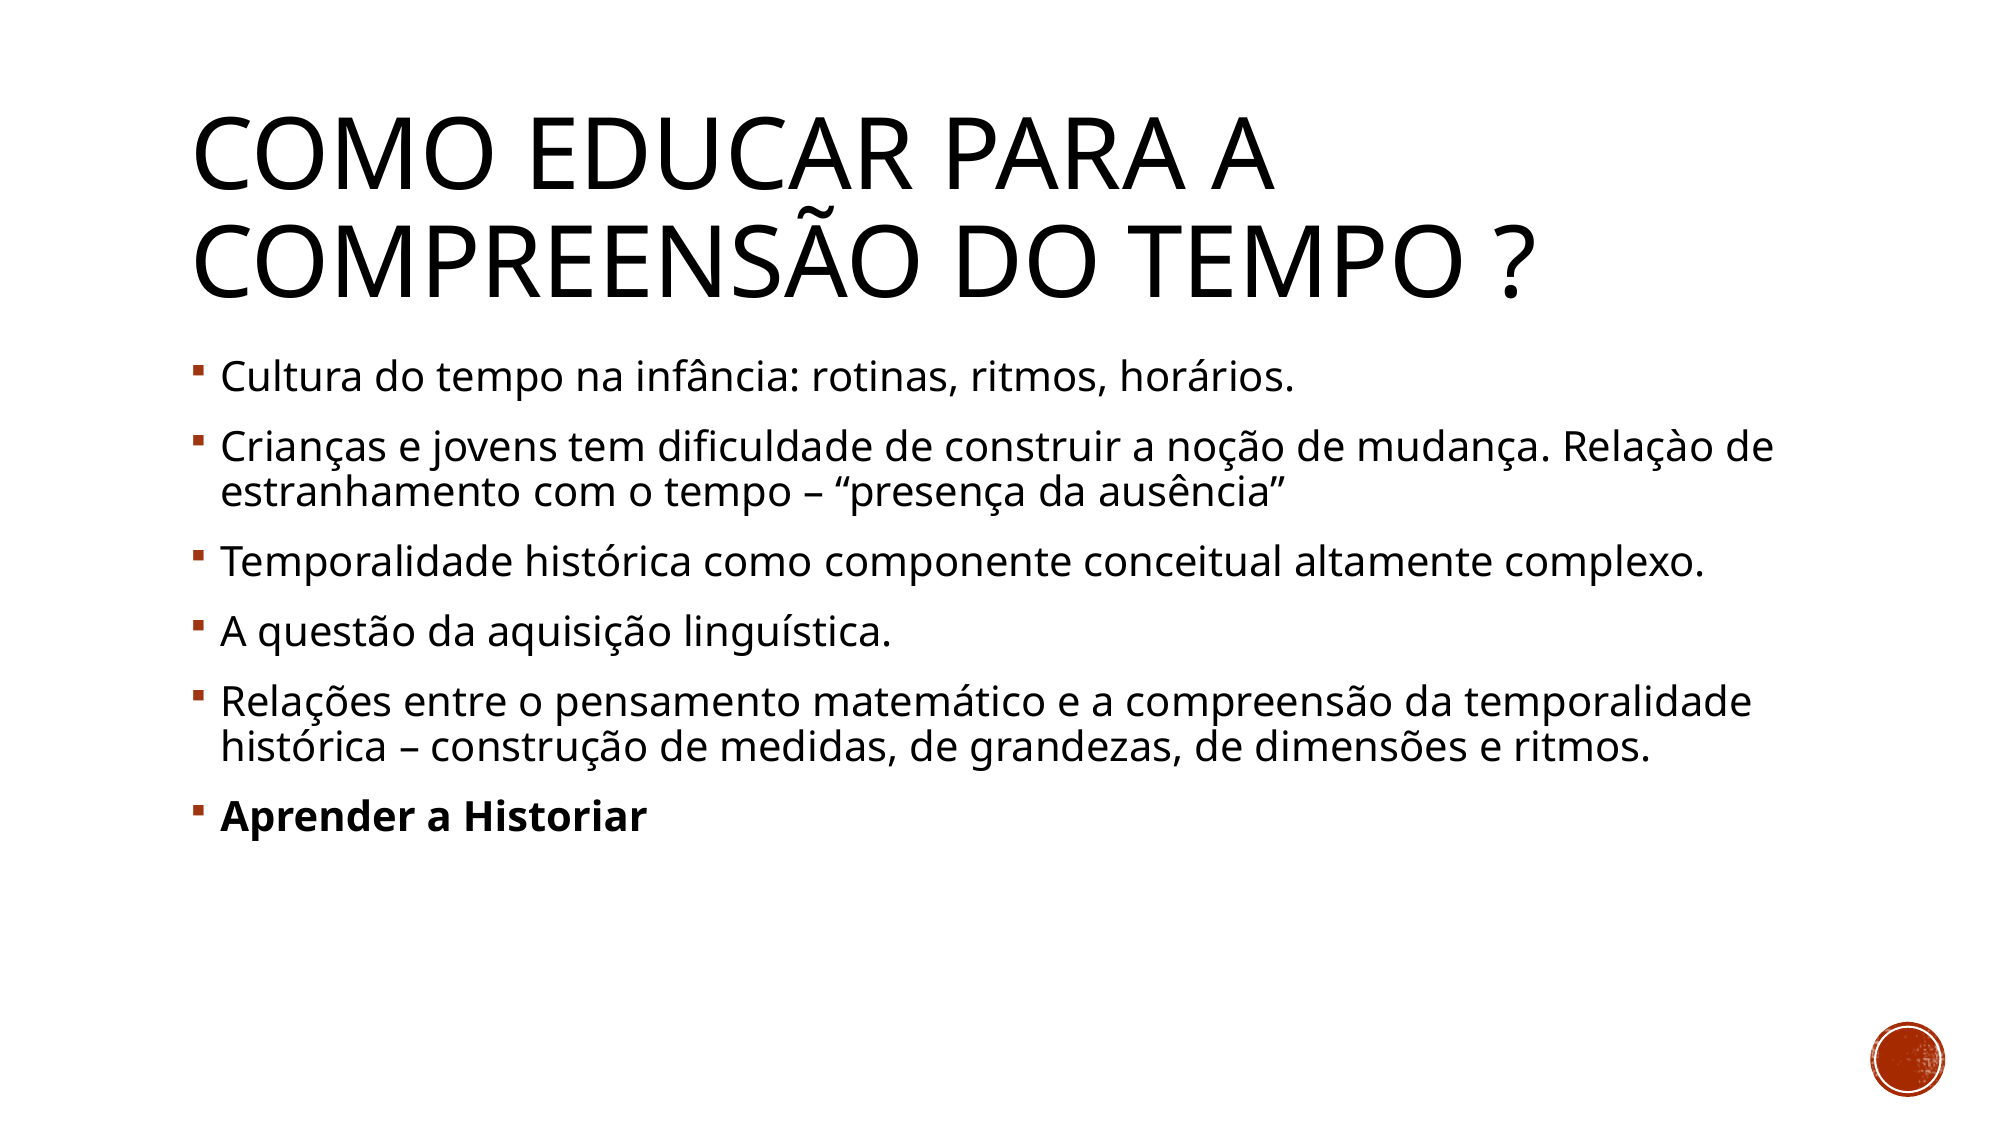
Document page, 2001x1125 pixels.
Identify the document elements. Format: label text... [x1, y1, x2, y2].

list Cultura do tempo na infância: rotinas, ritmos, horários. Crianças e jovens tem dificuldade de construir a noção de mudança. Relaçào de estranhamento com o tempo – “presença da ausência” Temporalidade histórica como componente conceitual altamente complexo. A questão da aquisição linguística. Relações entre o pensamento matemático e a compreensão da temporalidade histórica – construção de medidas, de grandezas, de dimensões e ritmos. Aprender a Historiar [175, 348, 1826, 1013]
title Como educar para a compreensão do tempo ? [175, 79, 1826, 344]
